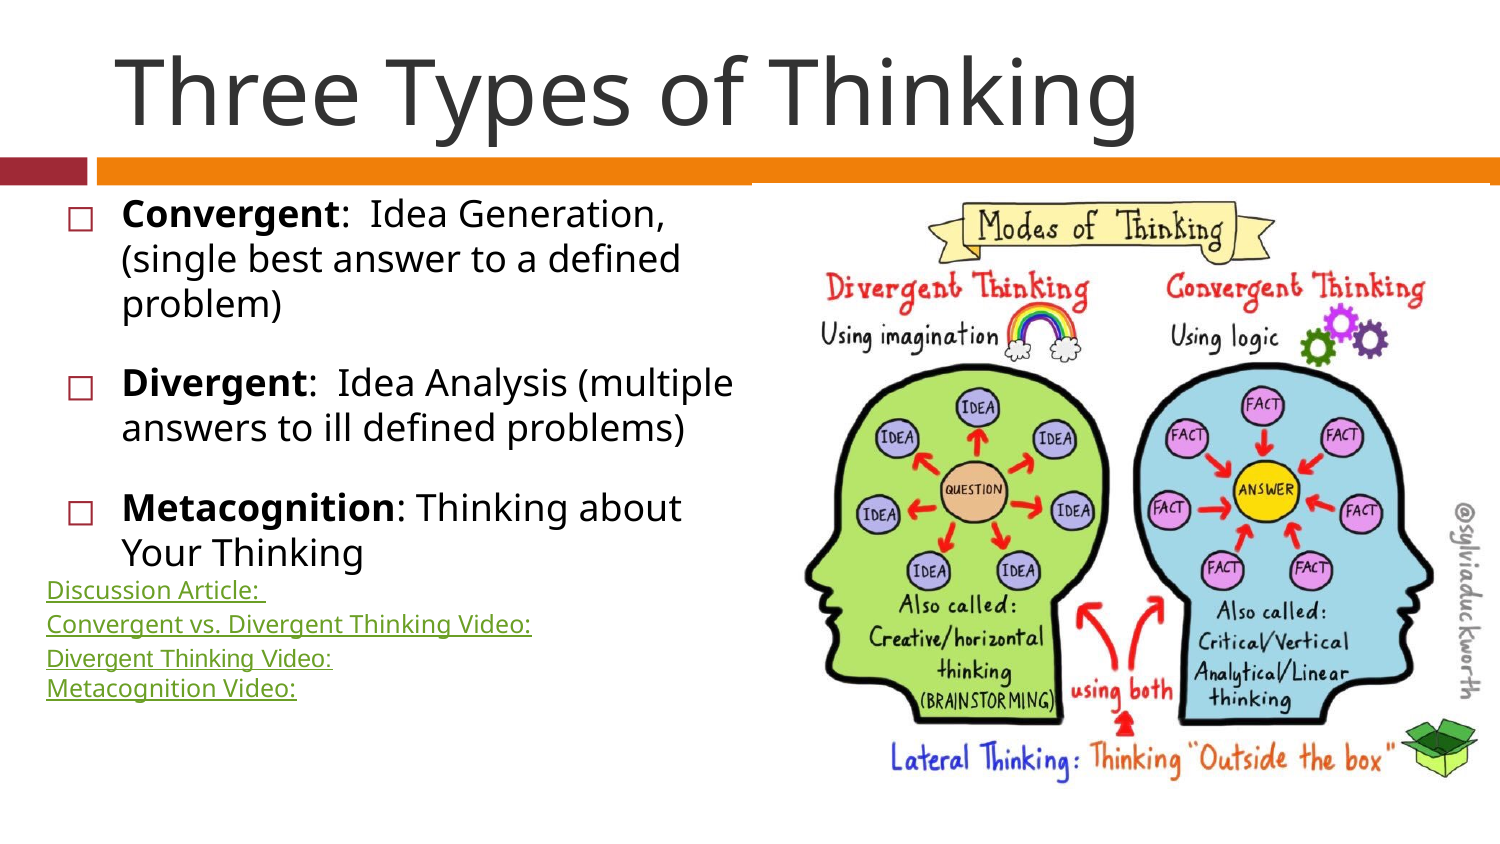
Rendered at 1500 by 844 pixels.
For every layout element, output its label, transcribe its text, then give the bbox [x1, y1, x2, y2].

title Three Types of Thinking [99, 28, 1438, 150]
picture [751, 183, 1490, 789]
list Convergent: Idea Generation, (single best answer to a defined problem) Divergent: Idea Analysis (multiple answers to ill defined problems) Metacognition: Thinking about Your Thinking Discussion Article: Convergent vs. Divergent Thinking Video: Divergent Thinking Video: Metacognition Video: [31, 174, 753, 720]
